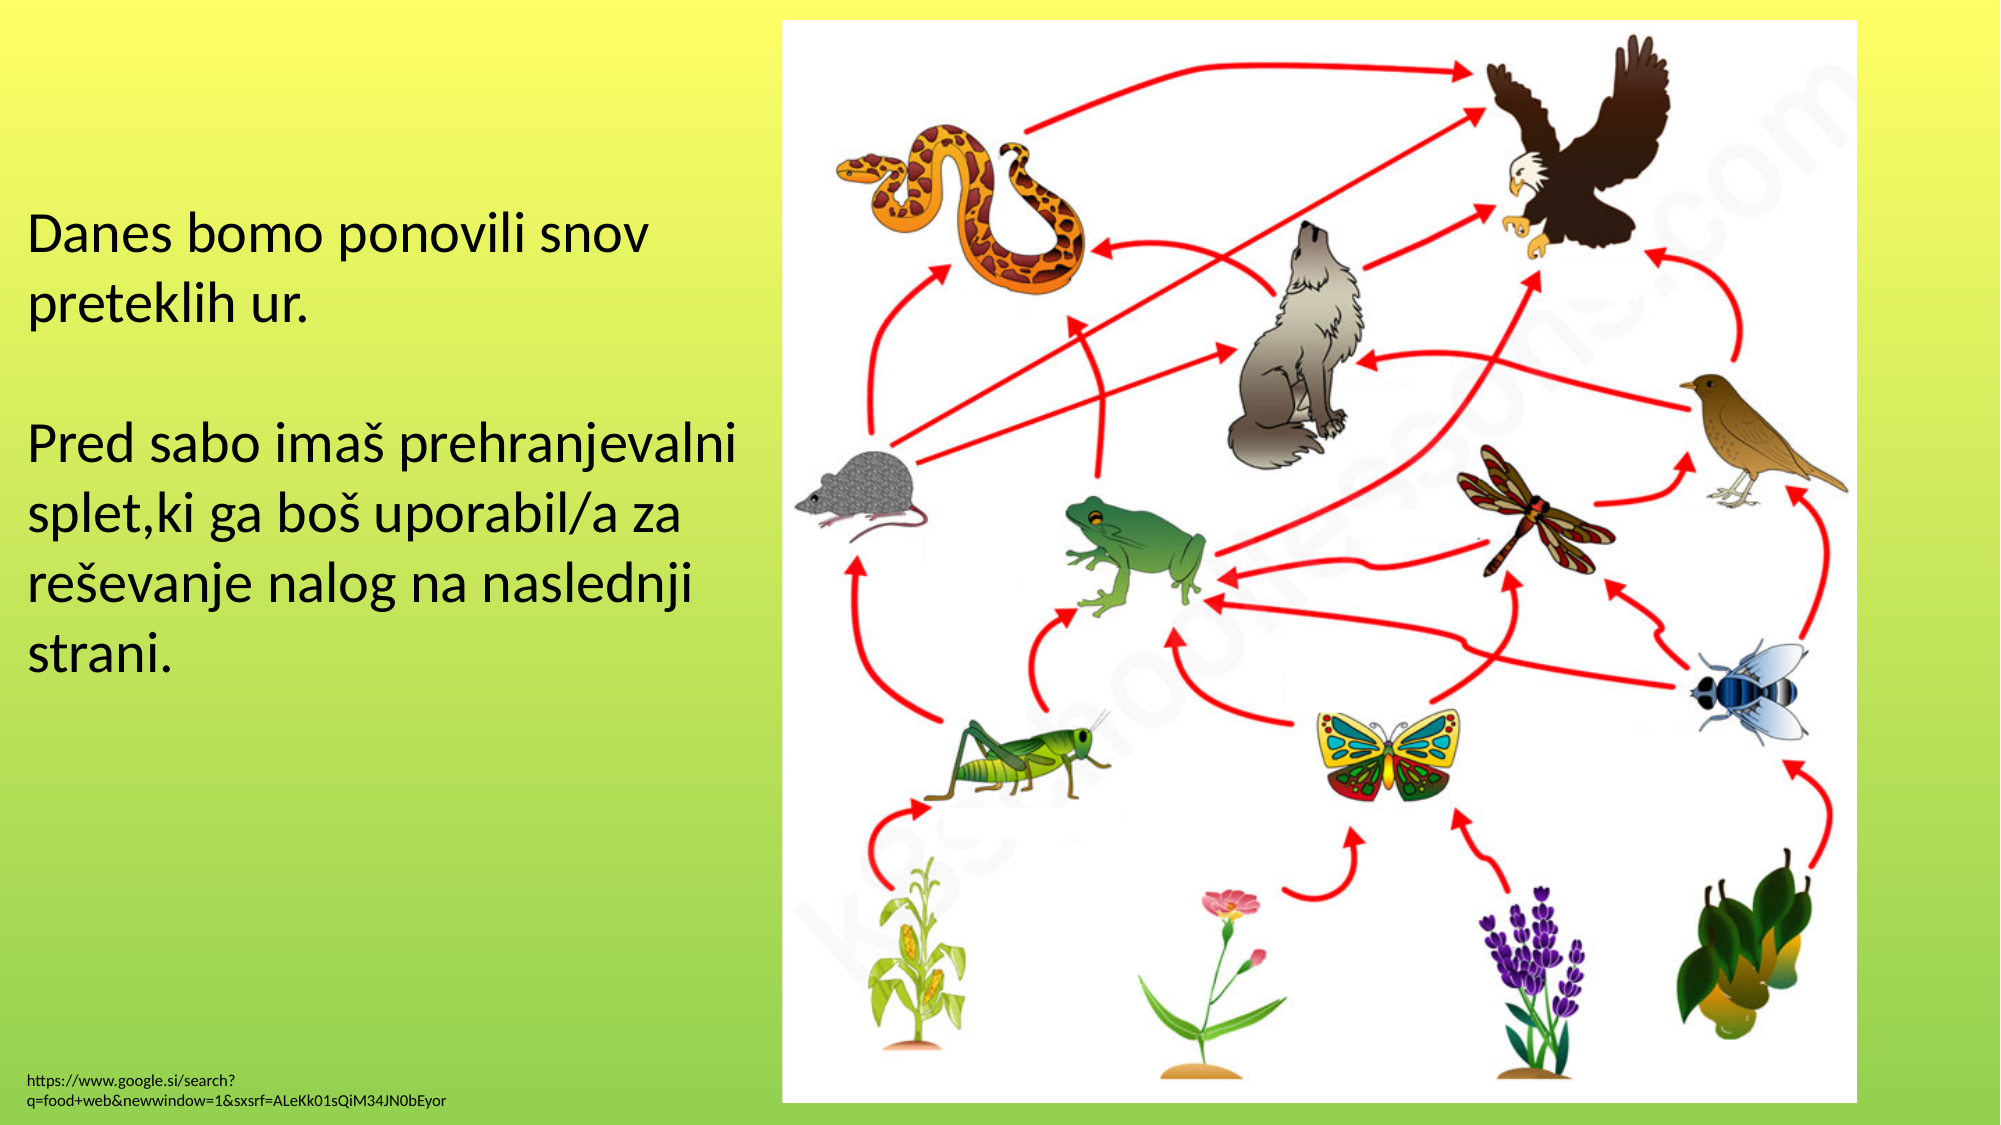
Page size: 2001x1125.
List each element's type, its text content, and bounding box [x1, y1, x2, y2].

text_box https://www.google.si/search?q=food+web&newwindow=1&sxsrf=ALeKk01sQiM34JN0bEyor [12, 1062, 539, 1118]
picture [782, 20, 1857, 1103]
text_box Danes bomo ponovili snov preteklih ur. Pred sabo imaš prehranjevalni splet,ki ga boš uporabil/a za reševanje nalog na naslednji strani. [12, 186, 782, 692]
